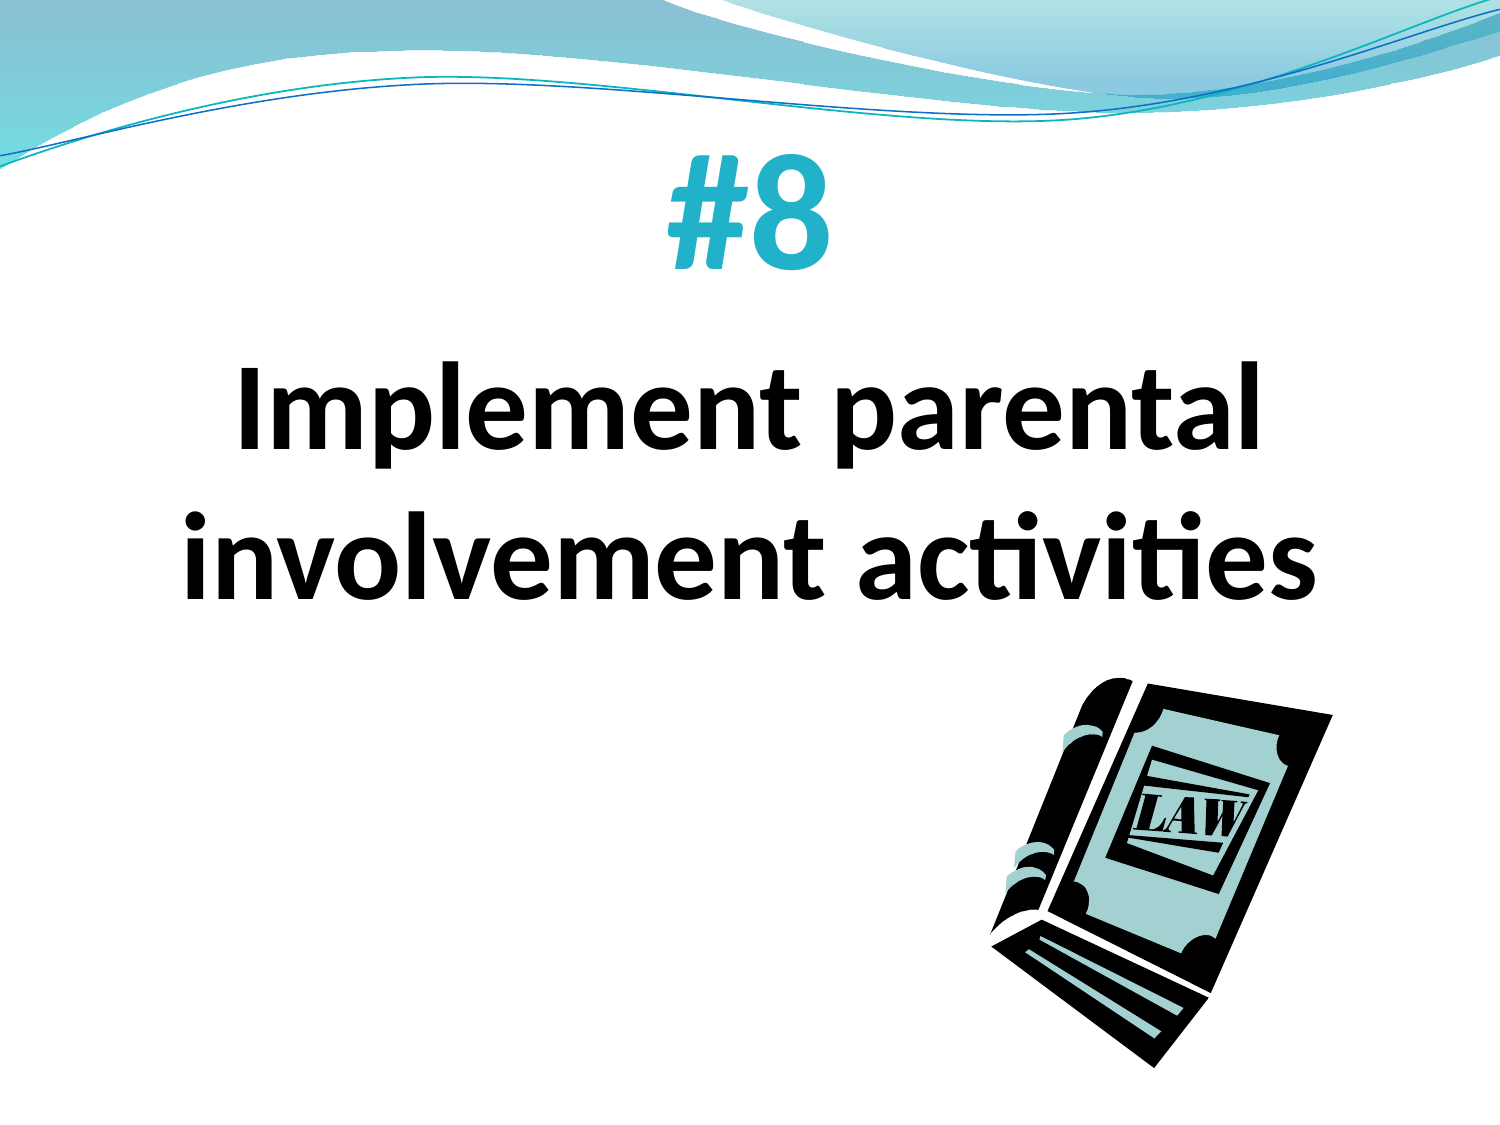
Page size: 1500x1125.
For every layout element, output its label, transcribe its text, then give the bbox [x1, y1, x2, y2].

list Implement parental involvement activities [75, 317, 1425, 1038]
picture [1023, 639, 1285, 1035]
title #8 [75, 115, 1425, 303]
